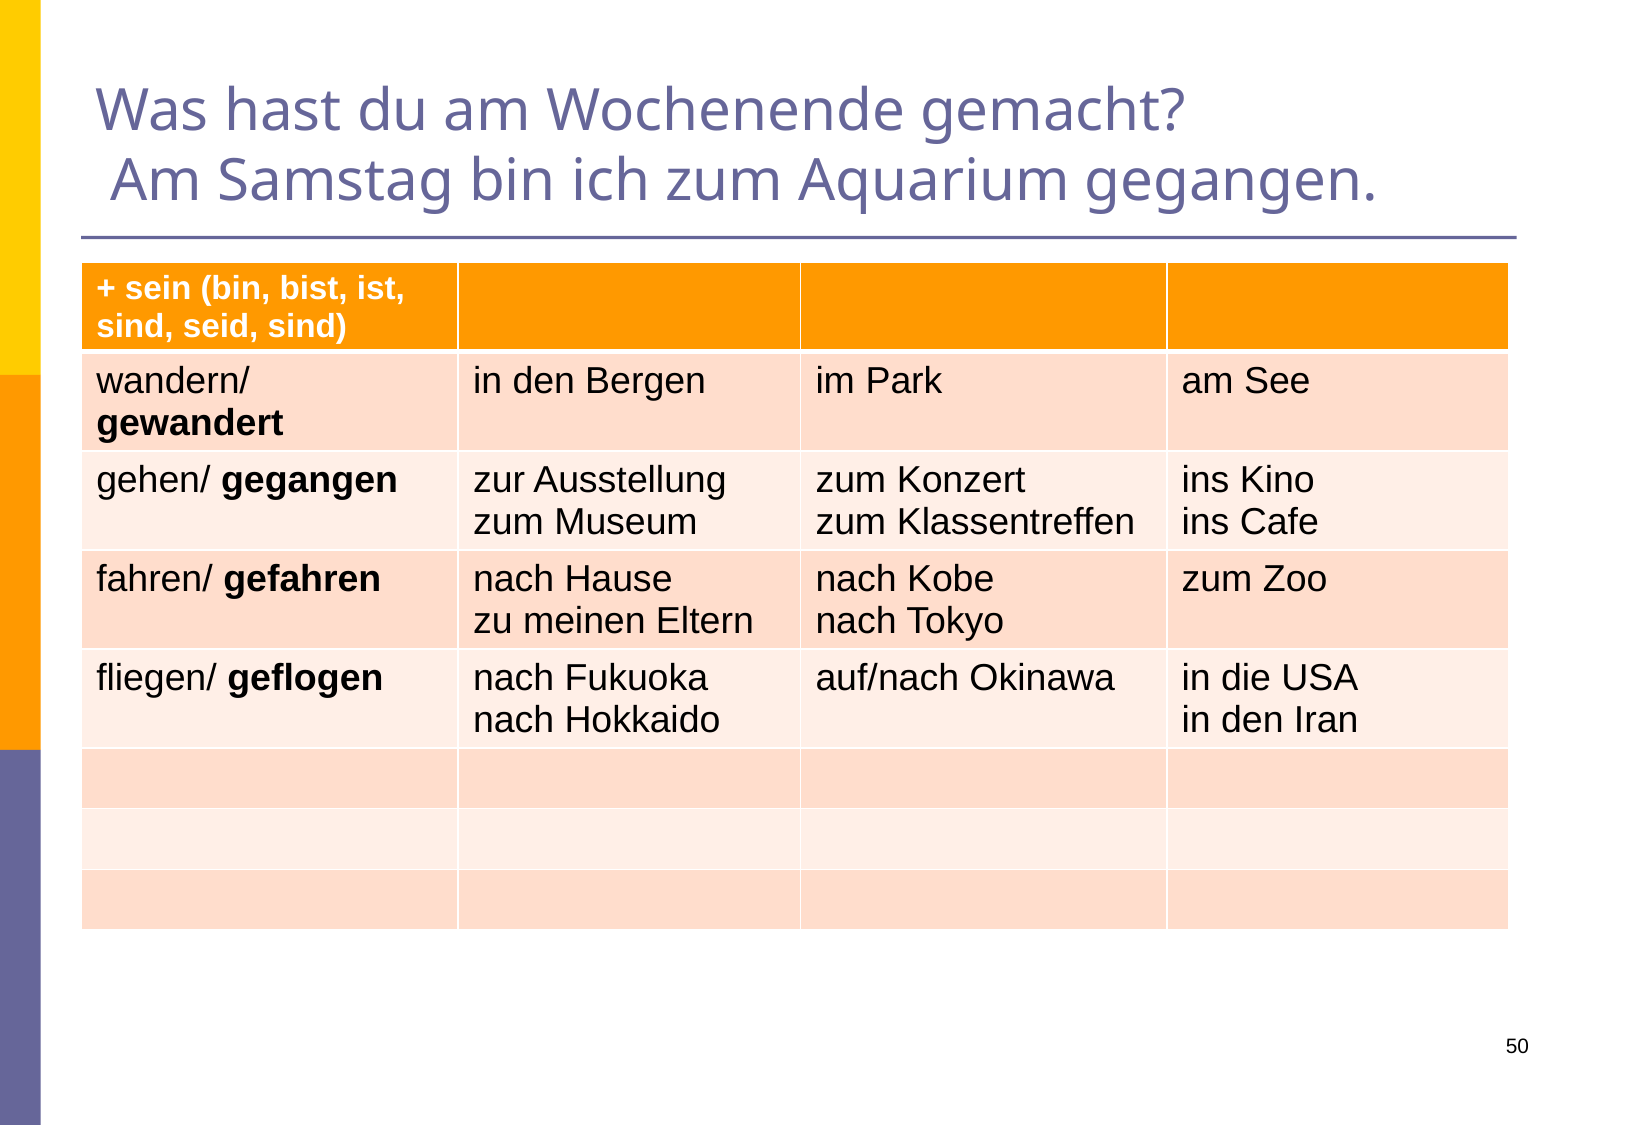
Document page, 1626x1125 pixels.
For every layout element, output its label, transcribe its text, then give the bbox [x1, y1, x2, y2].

table_cell [801, 749, 1166, 808]
table_cell auf/nach Okinawa [801, 650, 1166, 747]
table_cell zum Zoo [1168, 551, 1508, 648]
table_cell zum Konzert zum Klassentreffen [801, 452, 1166, 549]
table_cell [1168, 870, 1508, 929]
table_cell [82, 749, 457, 808]
table_header [1168, 263, 1508, 349]
table_header [801, 263, 1166, 349]
table_cell in die USA in den Iran [1168, 650, 1508, 747]
table_cell zur Ausstellung zum Museum [459, 452, 800, 549]
table_cell [82, 870, 457, 929]
table_cell [801, 870, 1166, 929]
table_header + sein (bin, bist, ist, sind, seid, sind) [82, 263, 457, 349]
table_cell [801, 809, 1166, 869]
table_cell [1168, 809, 1508, 869]
table_cell [459, 749, 800, 808]
slide_number 50 [1164, 1025, 1544, 1100]
table_cell [459, 870, 800, 929]
table_cell ins Kino ins Cafe [1168, 452, 1508, 549]
table_cell im Park [801, 354, 1166, 450]
table_cell wandern/ gewandert [82, 354, 457, 450]
table_cell [1168, 749, 1508, 808]
table_cell am See [1168, 354, 1508, 450]
table_cell in den Bergen [459, 354, 800, 450]
table_cell nach Hause zu meinen Eltern [459, 551, 800, 648]
table_cell gehen/ gegangen [82, 452, 457, 549]
table_cell [82, 809, 457, 869]
table_cell nach Kobe nach Tokyo [801, 551, 1166, 648]
table_header [459, 263, 800, 349]
title Was hast du am Wochenende gemacht? Am Samstag bin ich zum Aquarium gegangen. [80, 19, 1543, 220]
table_cell nach Fukuoka nach Hokkaido [459, 650, 800, 747]
table_cell fliegen/ geflogen [82, 650, 457, 747]
table_cell [459, 809, 800, 869]
table_cell fahren/ gefahren [82, 551, 457, 648]
